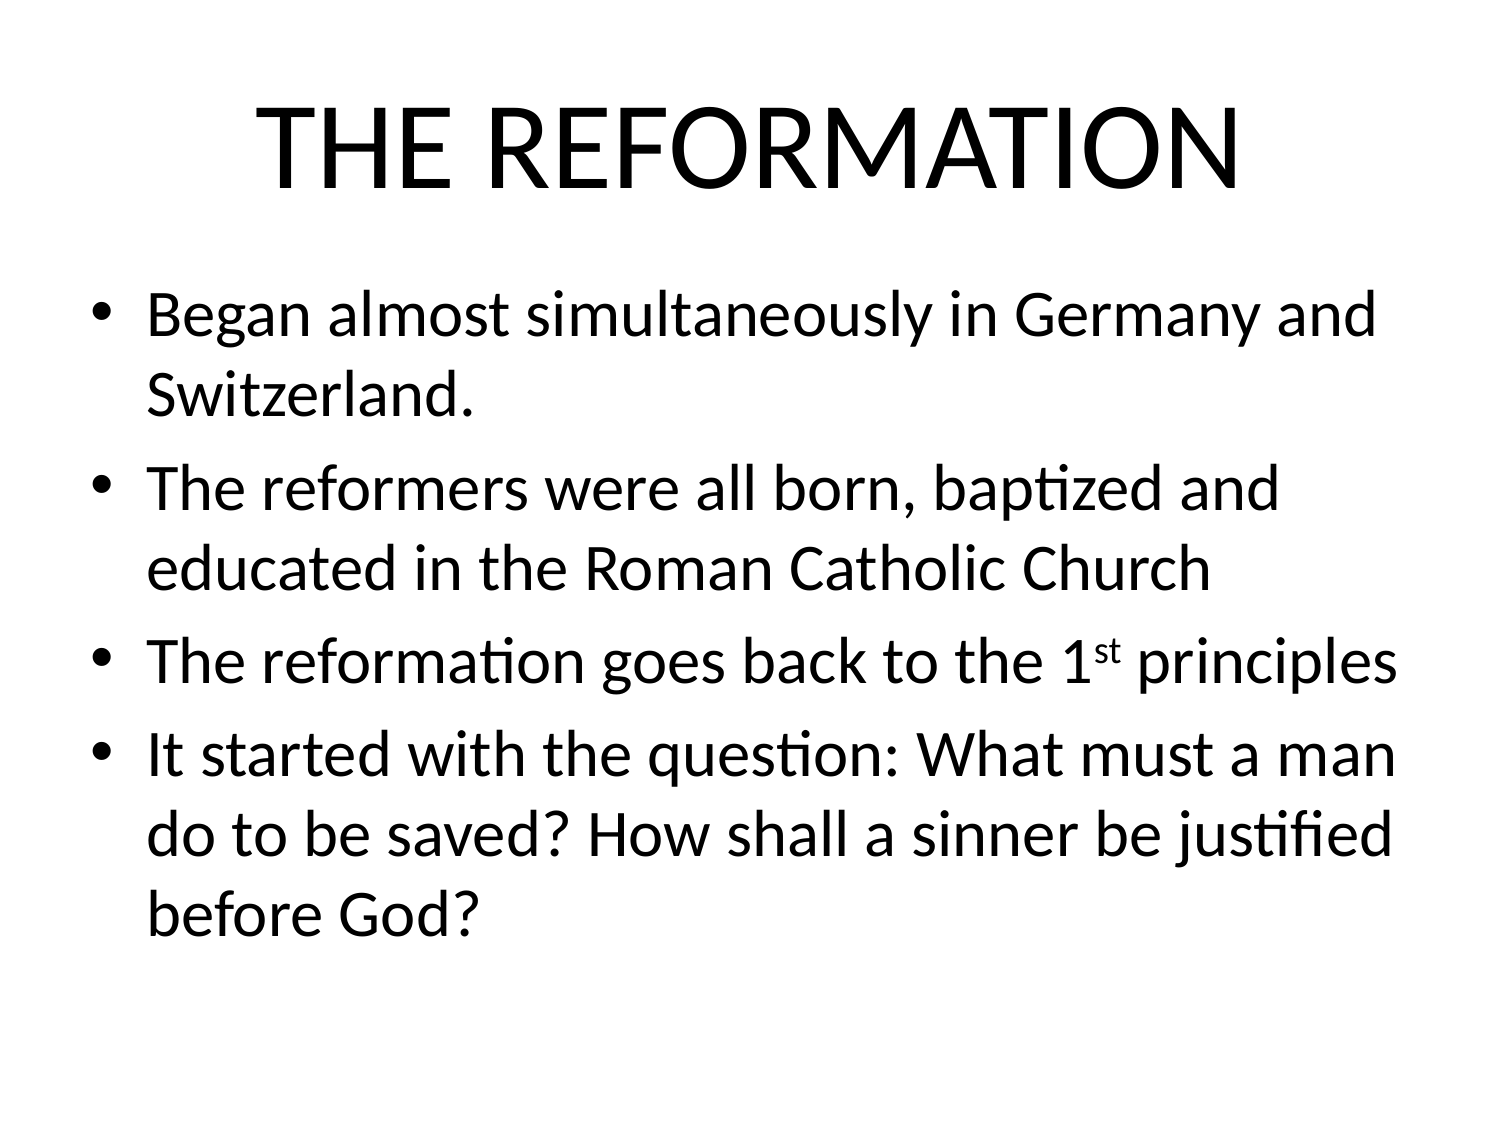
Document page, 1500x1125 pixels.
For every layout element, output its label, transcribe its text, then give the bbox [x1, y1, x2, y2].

title THE REFORMATION [75, 45, 1425, 233]
list Began almost simultaneously in Germany and Switzerland. The reformers were all born, baptized and educated in the Roman Catholic Church The reformation goes back to the 1st principles It started with the question: What must a man do to be saved? How shall a sinner be justified before God? [75, 262, 1425, 1005]
